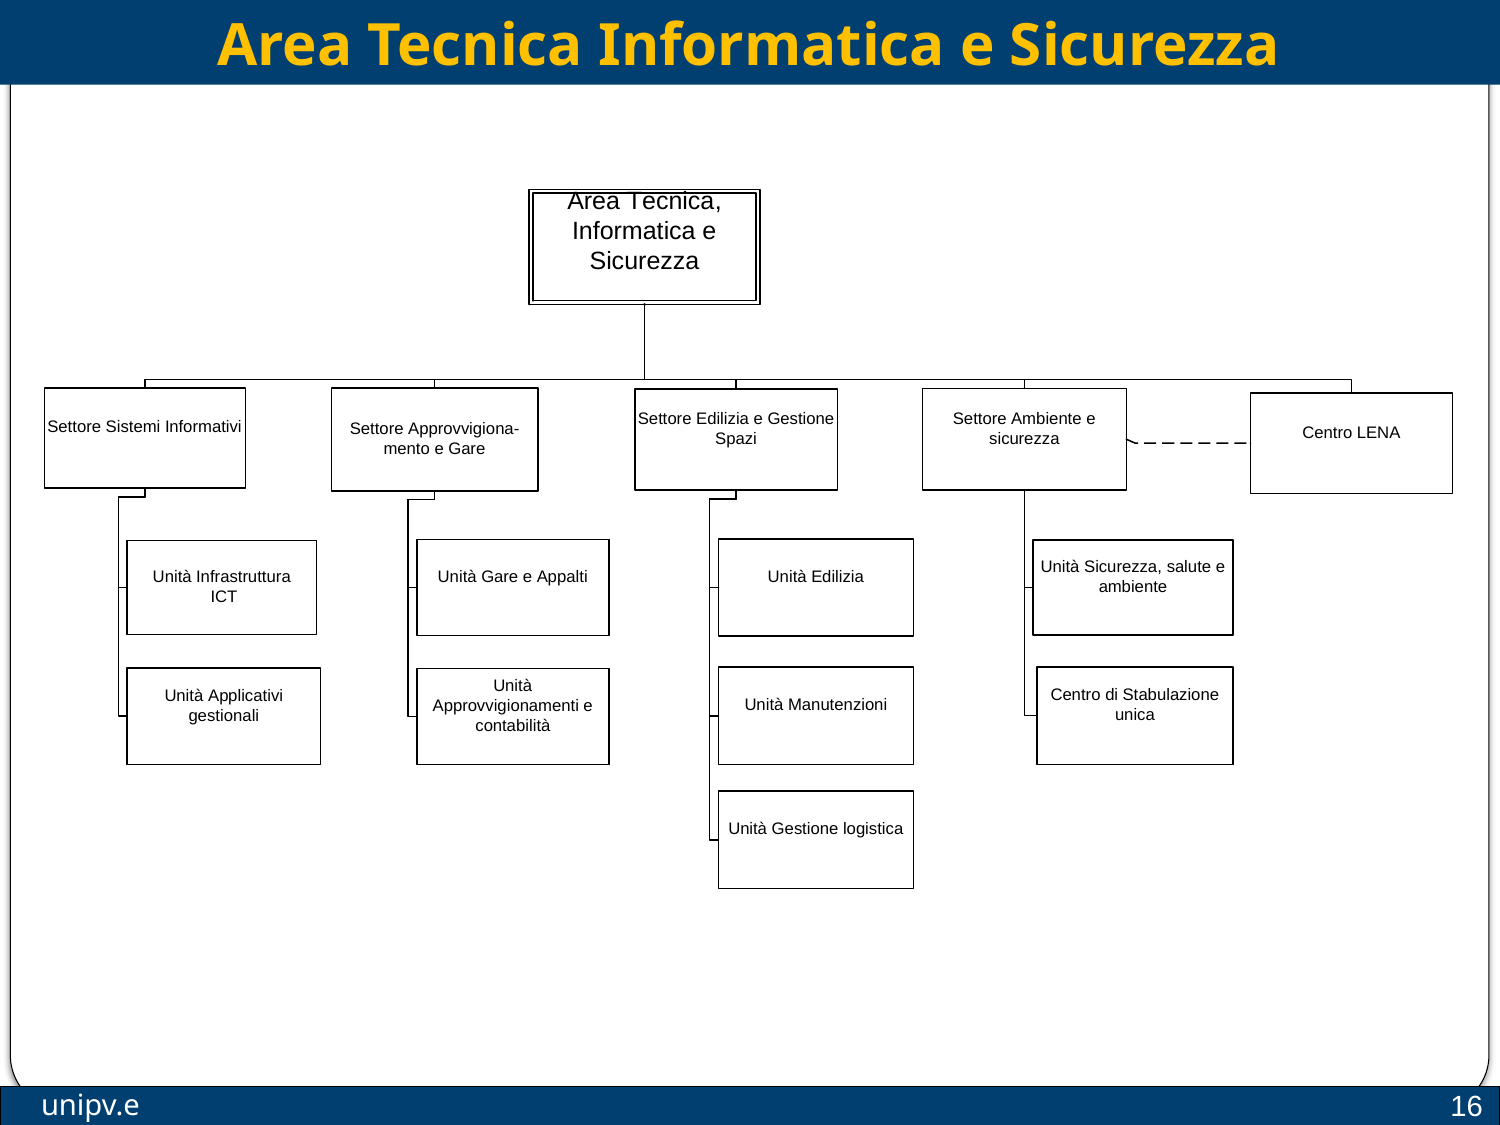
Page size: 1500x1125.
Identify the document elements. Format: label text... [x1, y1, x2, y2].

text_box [40, 184, 1457, 893]
text_box Area Tecnica Informatica e Sicurezza [0, 1, 1500, 85]
